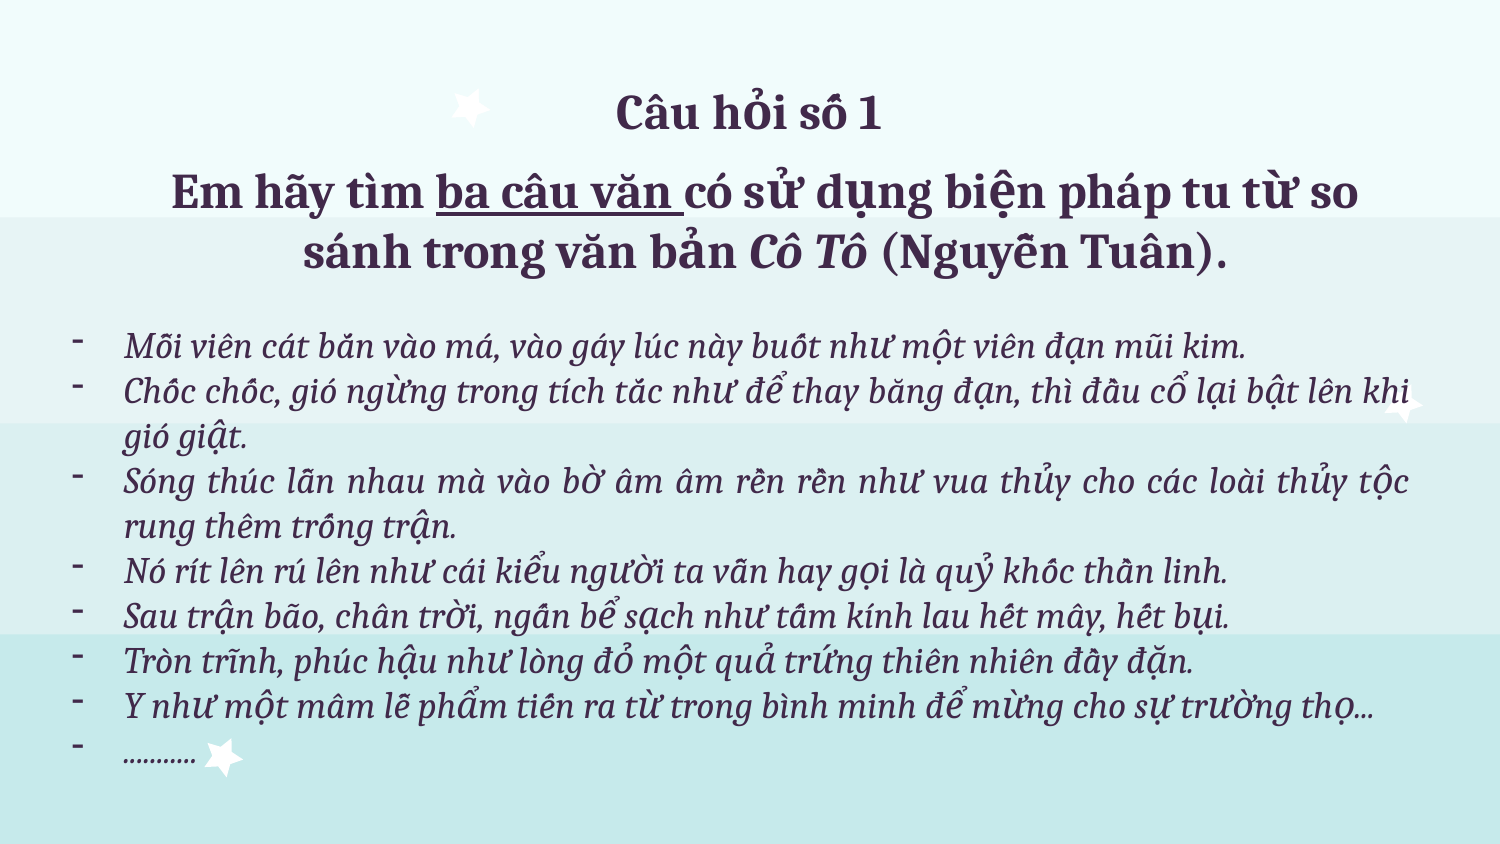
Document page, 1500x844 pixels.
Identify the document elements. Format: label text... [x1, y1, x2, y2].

title Em hãy tìm ba câu văn có sử dụng biện pháp tu từ so sánh trong văn bản Cô Tô (Nguyễn Tuân). [119, 149, 1413, 288]
subtitle Mỗi viên cát bắn vào má, vào gáy lúc này buốt như một viên đạn mũi kim. Chốc chốc, gió ngừng trong tích tắc như để thay băng đạn, thì đầu cổ lại bật lên khi gió giật. Sóng thúc lẫn nhau mà vào bờ âm âm rền rền như vua thủy cho các loài thủy tộc rung thêm trống trận. Nó rít lên rú lên như cái kiểu người ta vẫn hay gọi là quỷ khốc thần linh. Sau trận bão, chân trời, ngấn bể sạch như tấm kính lau hết mây, hết bụi. Tròn trĩnh, phúc hậu như lòng đỏ một quả trứng thiên nhiên đầy đặn. Y như một mâm lễ phẩm tiến ra từ trong bình minh để mừng cho sự trường thọ... ........... [33, 306, 1425, 844]
title Câu hỏi số 1 [119, 64, 1380, 132]
